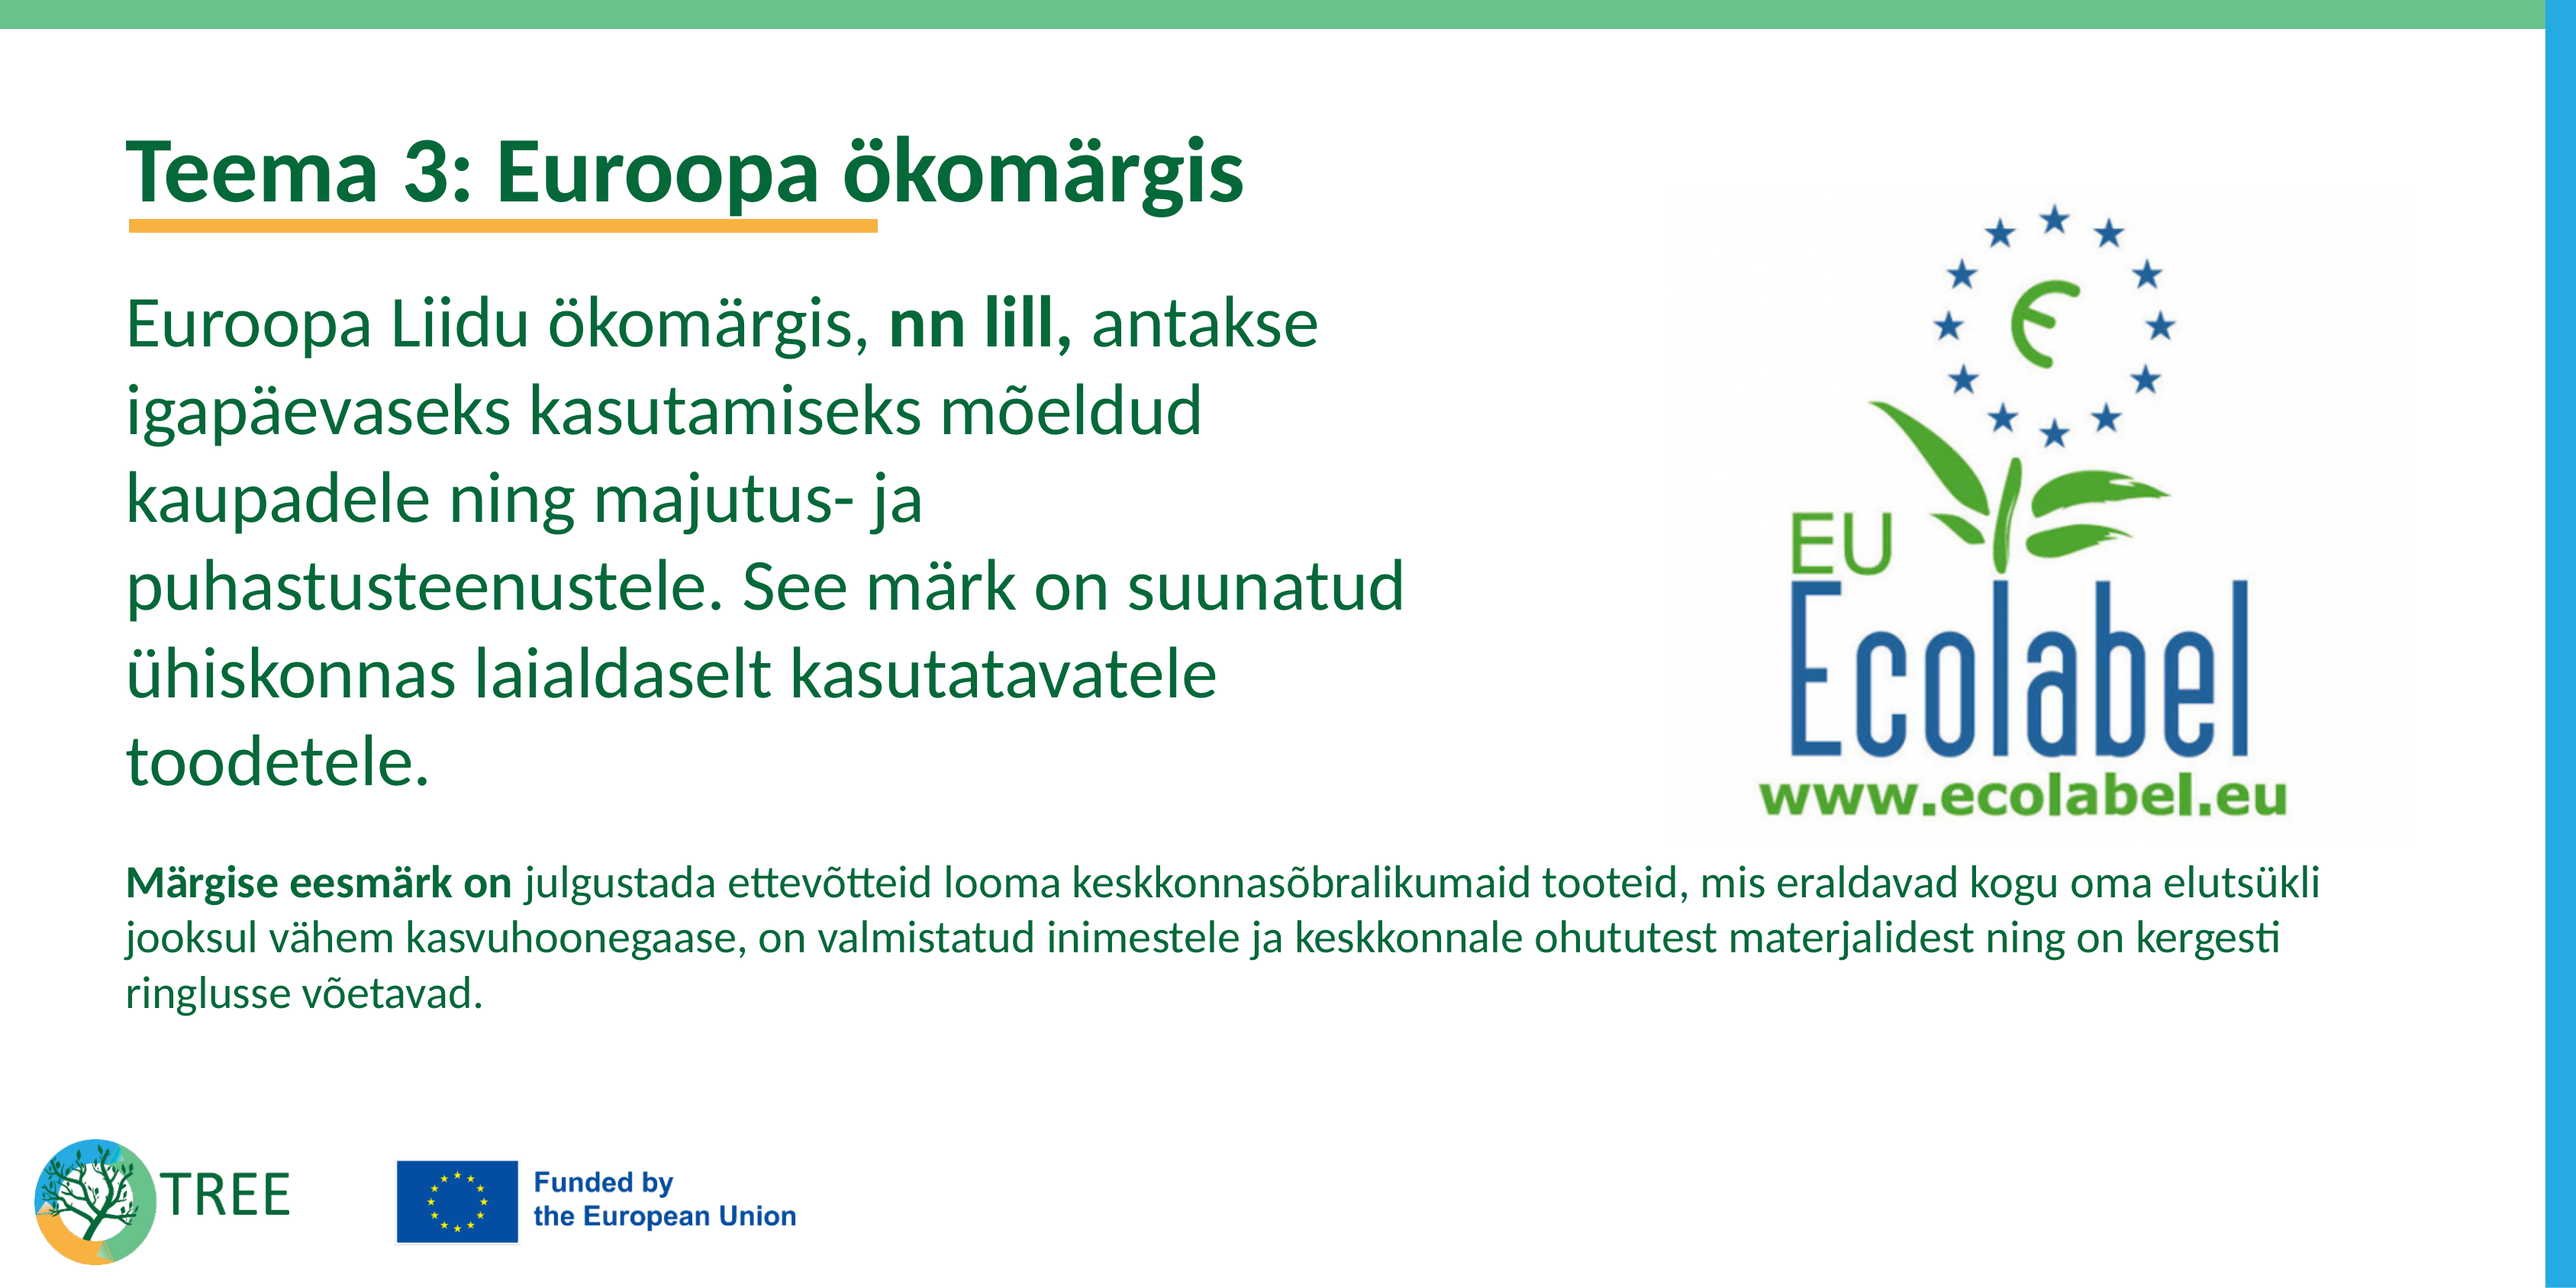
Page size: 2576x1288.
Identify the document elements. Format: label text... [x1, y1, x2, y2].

text_box Teema 3: Euroopa ökomärgis [106, 98, 2064, 230]
text_box Märgise eesmärk on julgustada ettevõtteid looma keskkonnasõbralikumaid tooteid, mis eraldavad kogu oma elutsükli jooksul vähem kasvuhoonegaase, on valmistatud inimestele ja keskkonnale ohututest materjalidest ning on kergesti ringlusse võetavad. [106, 842, 2365, 1027]
picture [34, 1139, 289, 1265]
text_box Euroopa Liidu ökomärgis, nn lill, antakse igapäevaseks kasutamiseks mõeldud kaupadele ning majutus- ja puhastusteenustele. See märk on suunatud ühiskonnas laialdaselt kasutatavatele toodetele. [106, 264, 1528, 842]
picture [392, 1156, 827, 1248]
text_box [129, 220, 878, 232]
picture [1667, 190, 2415, 842]
text_box [0, 0, 2545, 29]
text_box [2545, 0, 2576, 1288]
